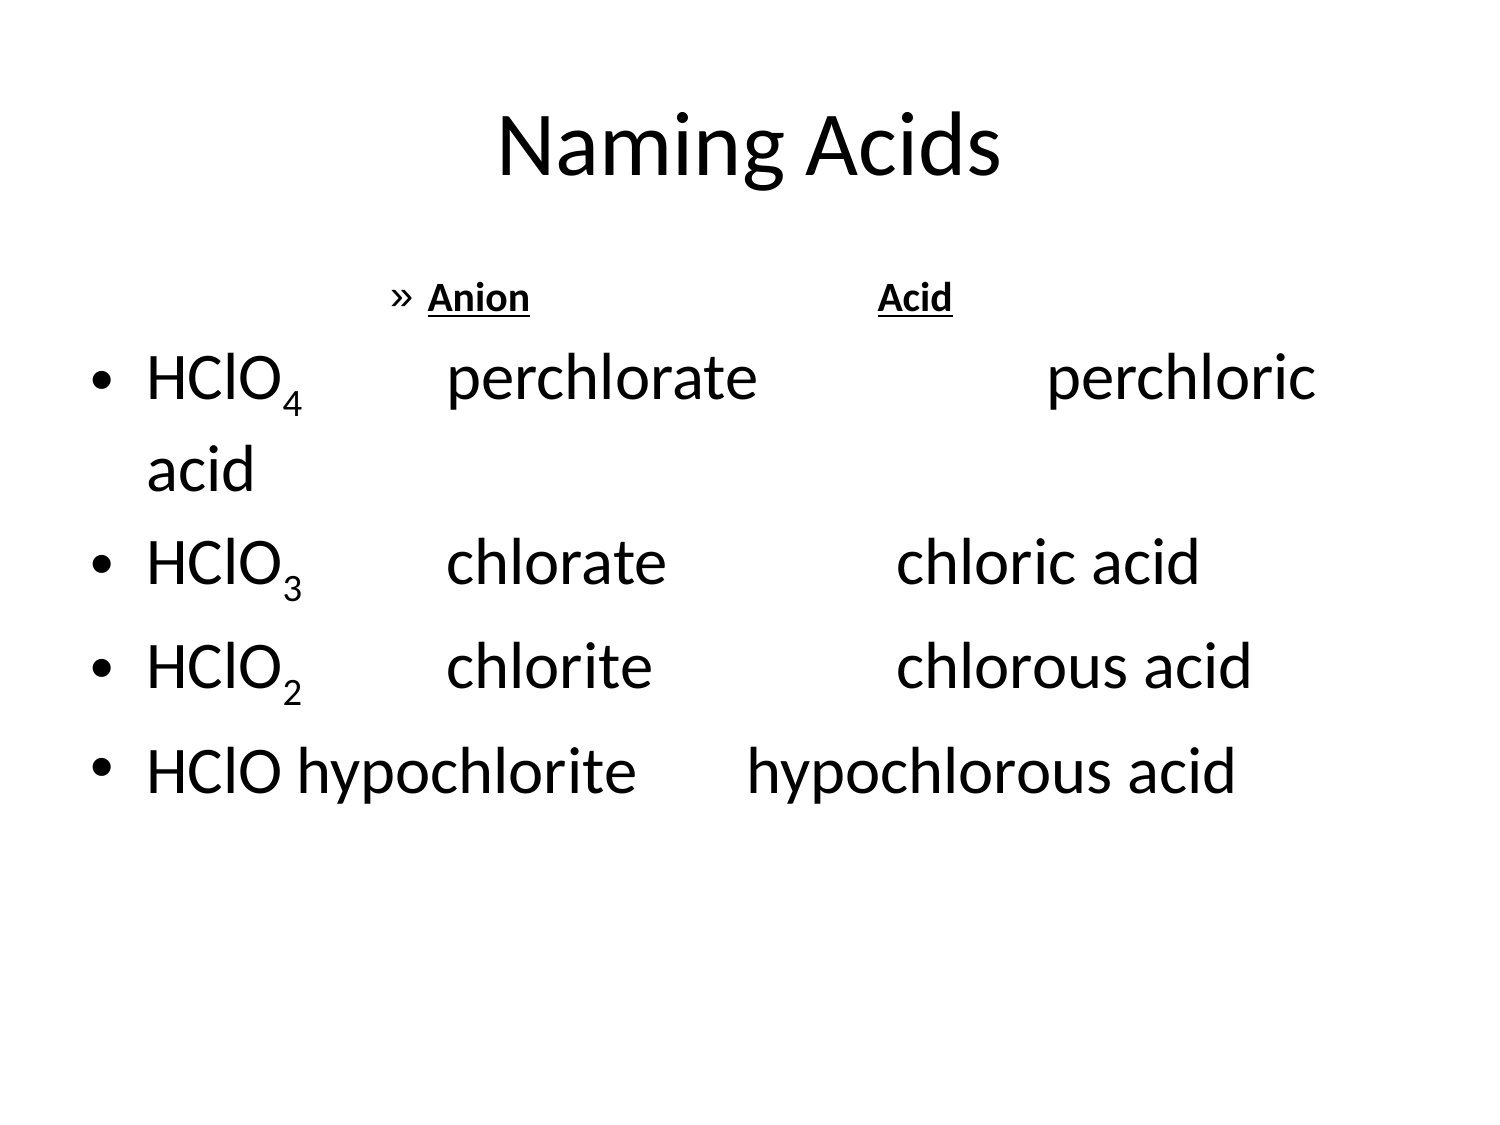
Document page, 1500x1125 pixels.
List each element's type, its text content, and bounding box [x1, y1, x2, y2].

title Naming Acids [75, 45, 1425, 233]
list Anion Acid HClO4 perchlorate perchloric acid HClO3 chlorate chloric acid HClO2 chlorite chlorous acid HClO hypochlorite hypochlorous acid [75, 262, 1425, 1005]
